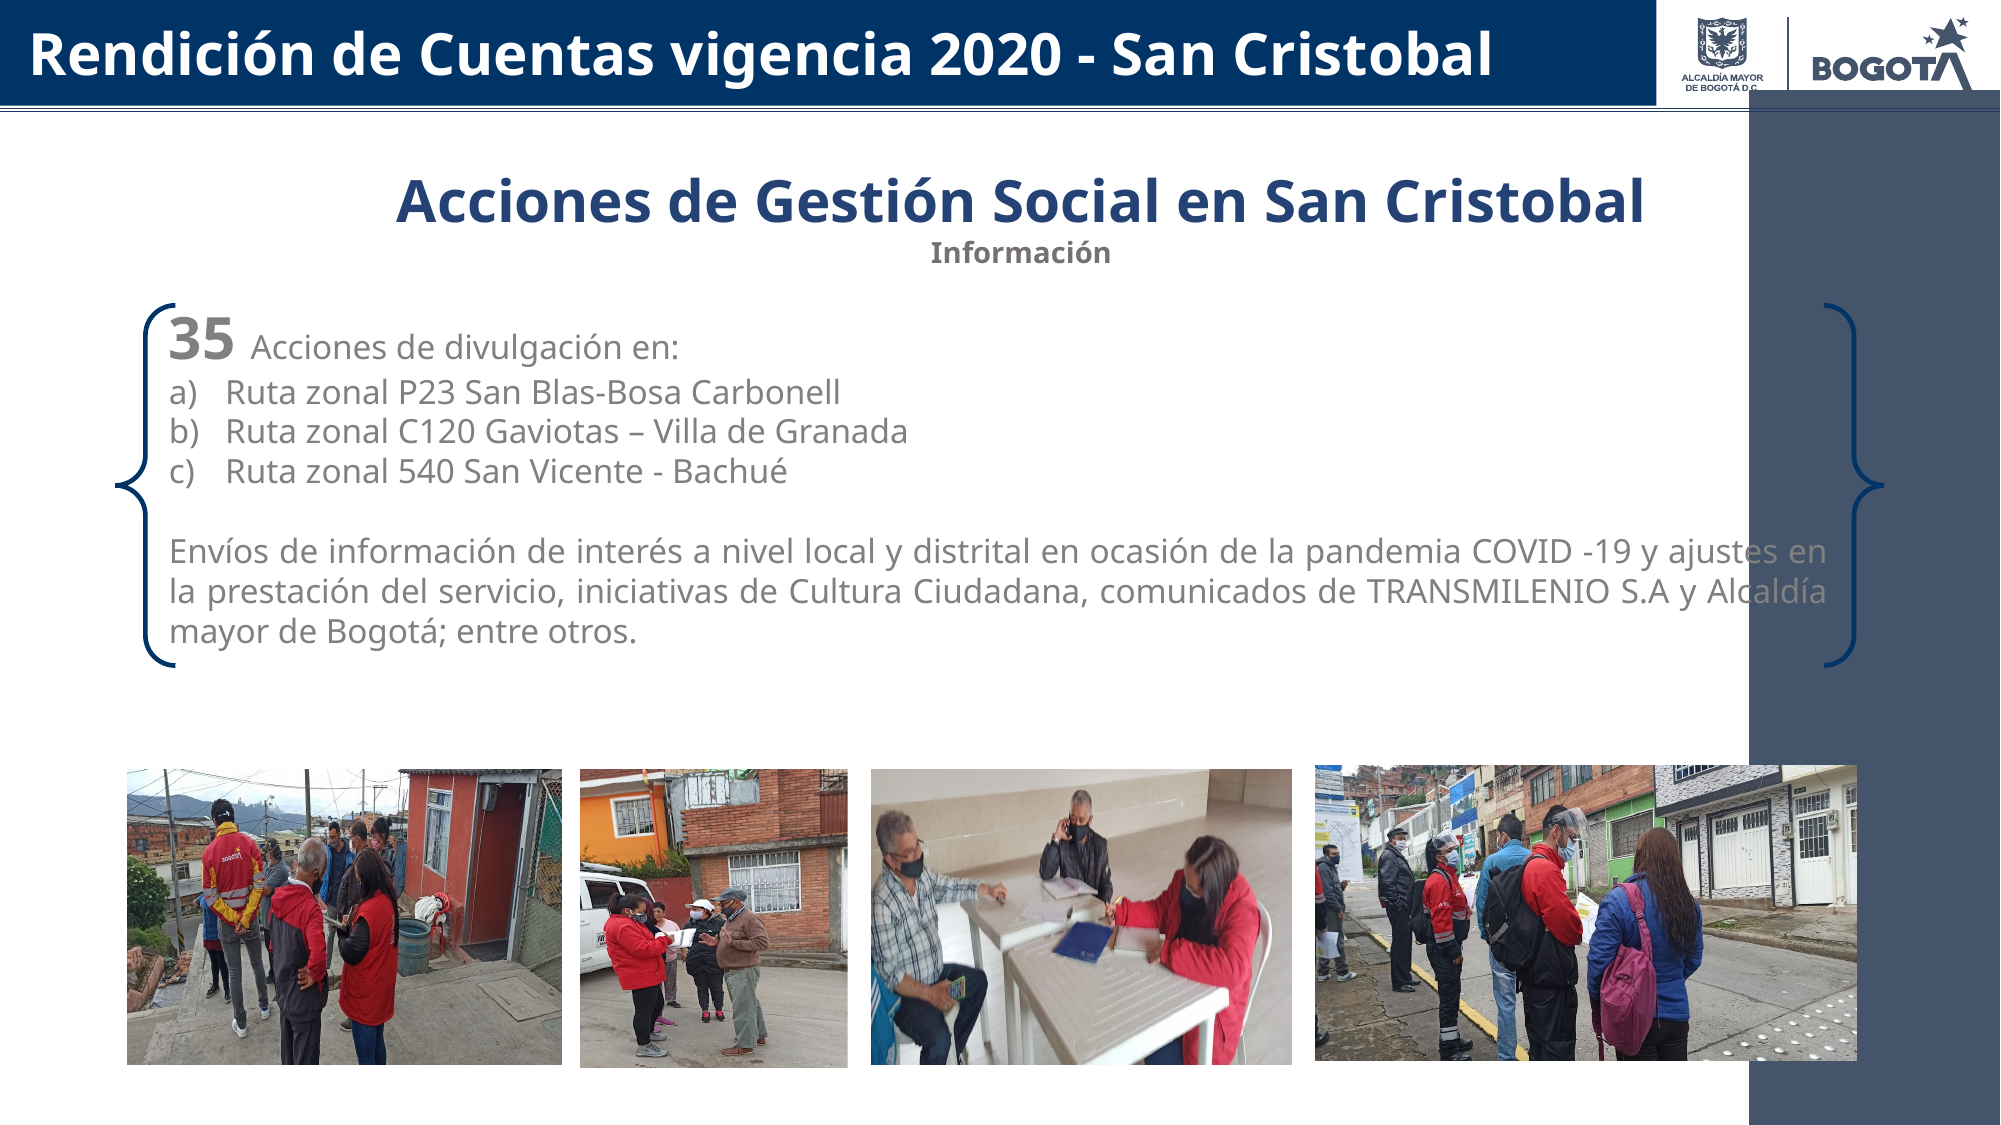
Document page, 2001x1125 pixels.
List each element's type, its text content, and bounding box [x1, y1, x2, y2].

text_box [0, 0, 1658, 107]
picture [1315, 765, 1857, 1062]
picture [127, 769, 562, 1065]
picture [580, 769, 848, 1068]
text_box 35 Acciones de divulgación en: Ruta zonal P23 San Blas-Bosa Carbonell Ruta zonal C120 Gaviotas – Villa de Granada Ruta zonal 540 San Vicente - Bachué Envíos de información de interés a nivel local y distrital en ocasión de la pandemia COVID -19 y ajustes en la prestación del servicio, iniciativas de Cultura Ciudadana, comunicados de TRANSMILENIO S.A y Alcaldía mayor de Bogotá; entre otros. [115, 304, 1885, 667]
picture [871, 769, 1292, 1065]
text_box Acciones de Gestión Social en San Cristobal Información [230, 159, 1813, 275]
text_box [1681, 17, 1971, 92]
text_box Rendición de Cuentas vigencia 2020 - San Cristobal [18, 11, 1601, 93]
